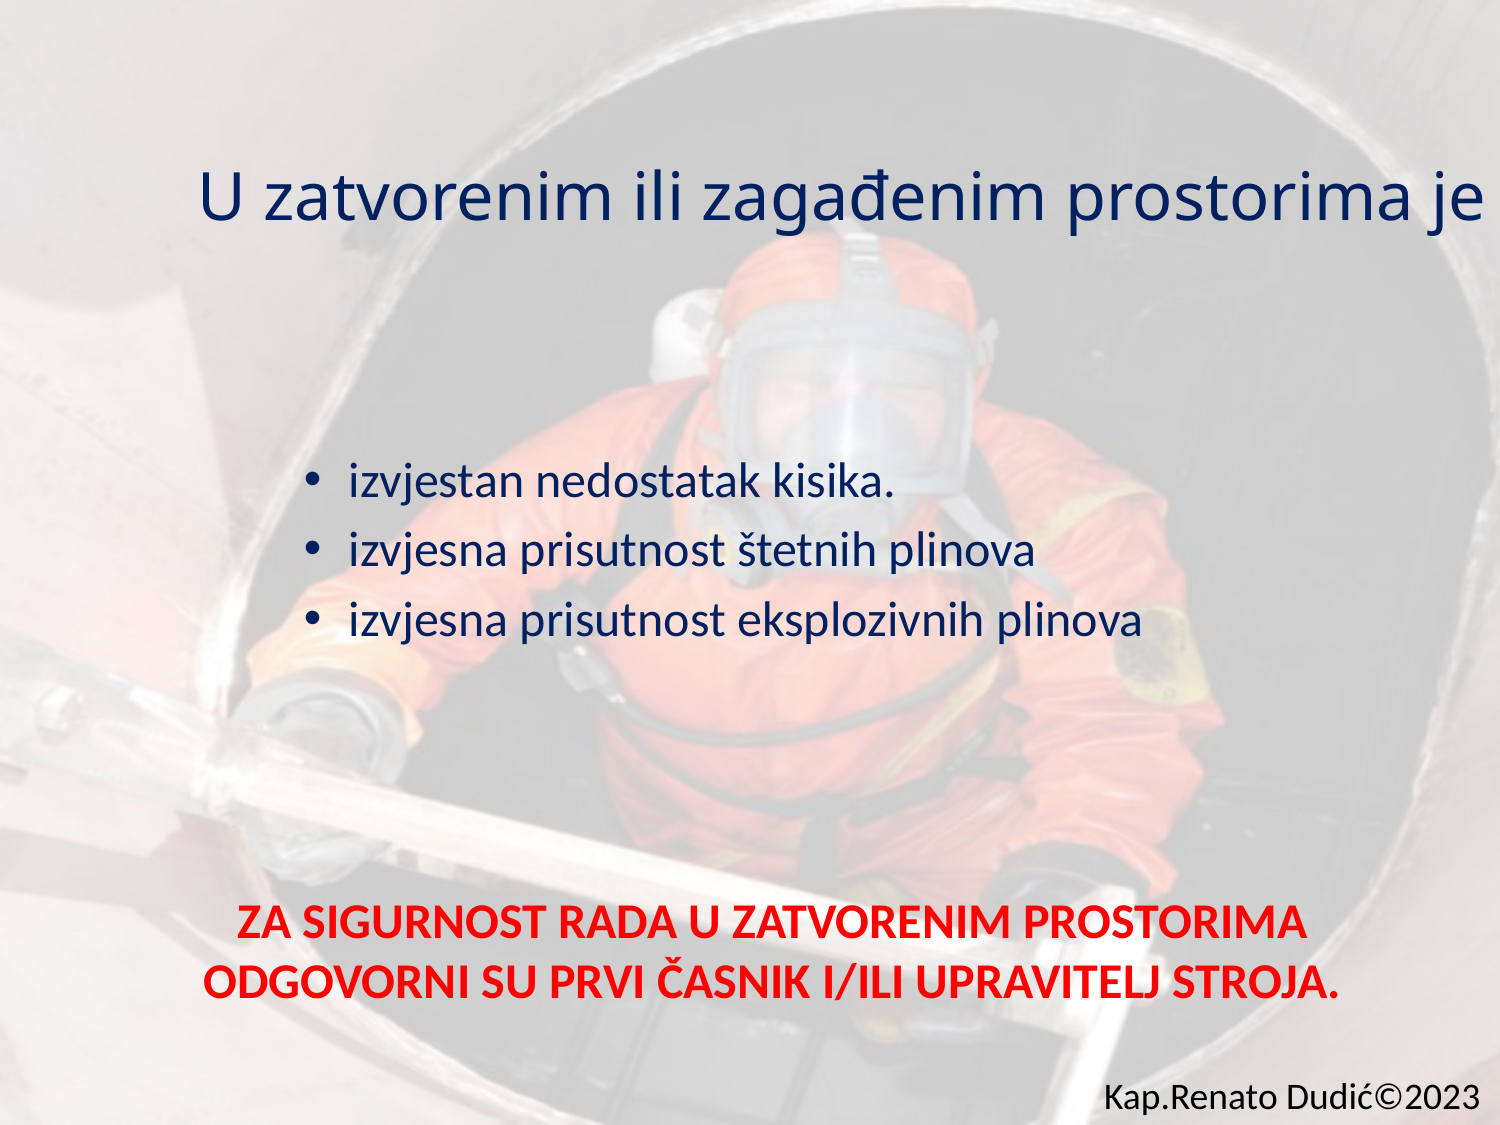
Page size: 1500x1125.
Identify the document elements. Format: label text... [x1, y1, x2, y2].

text_box U zatvorenim ili zagađenim prostorima je [183, 90, 1500, 309]
list izvjestan nedostatak kisika. izvjesna prisutnost štetnih plinova izvjesna prisutnost eksplozivnih plinova [288, 446, 1257, 710]
picture [0, 0, 1500, 1125]
text_box Kap.Renato Dudić©2023 [1089, 1064, 1496, 1124]
text_box ZA SIGURNOST RADA U ZATVORENIM PROSTORIMA ODGOVORNI SU PRVI ČASNIK I/ILI UPRAVITELJ STROJA. [86, 881, 1460, 1017]
